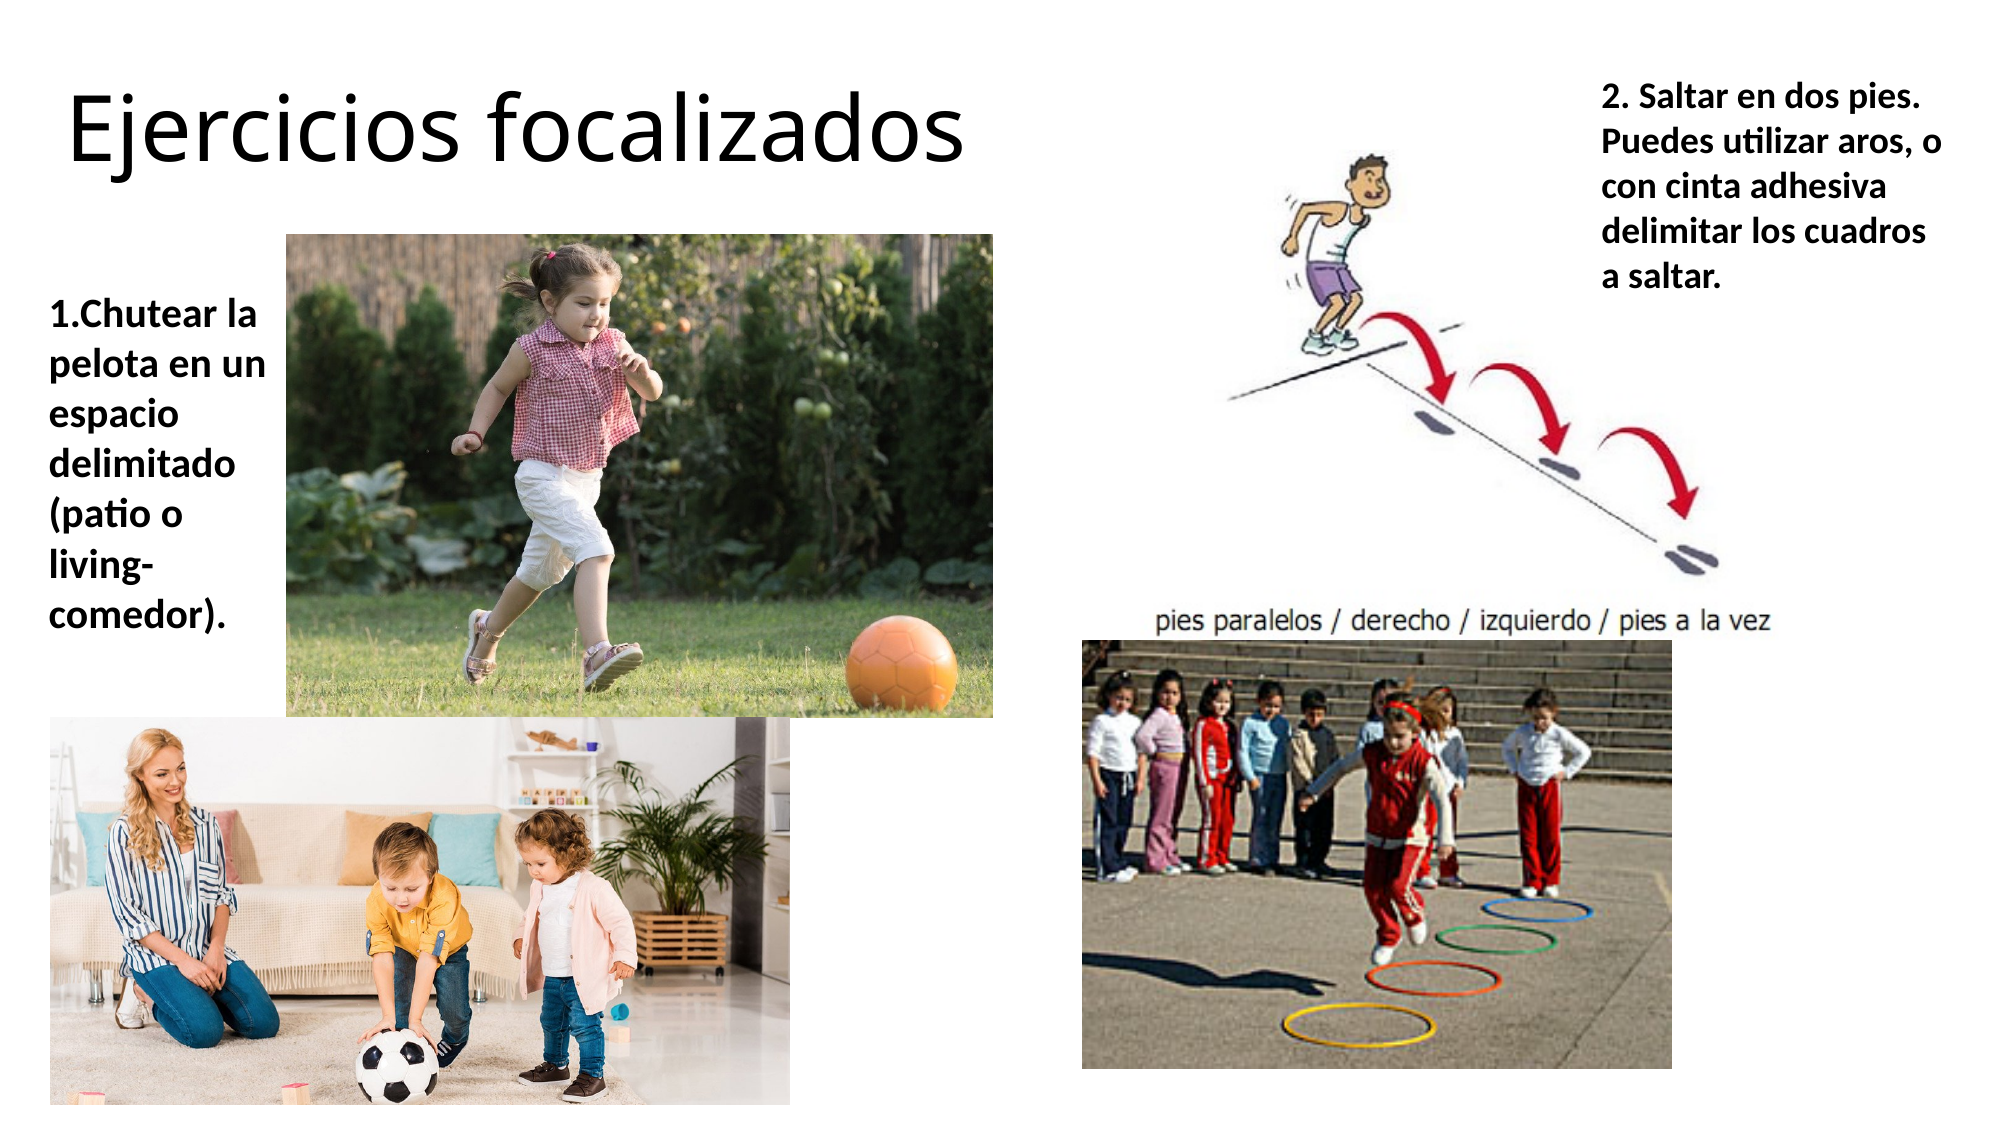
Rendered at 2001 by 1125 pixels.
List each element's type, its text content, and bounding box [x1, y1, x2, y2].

picture [50, 234, 993, 1105]
text_box 1.Chutear la pelota en un espacio delimitado (patio o living-comedor). [33, 278, 286, 644]
picture [1082, 149, 1792, 1069]
title Ejercicios focalizados [50, 0, 1701, 264]
text_box 2. Saltar en dos pies. Puedes utilizar aros, o con cinta adhesiva delimitar los cuadros a saltar. [1586, 63, 1965, 304]
